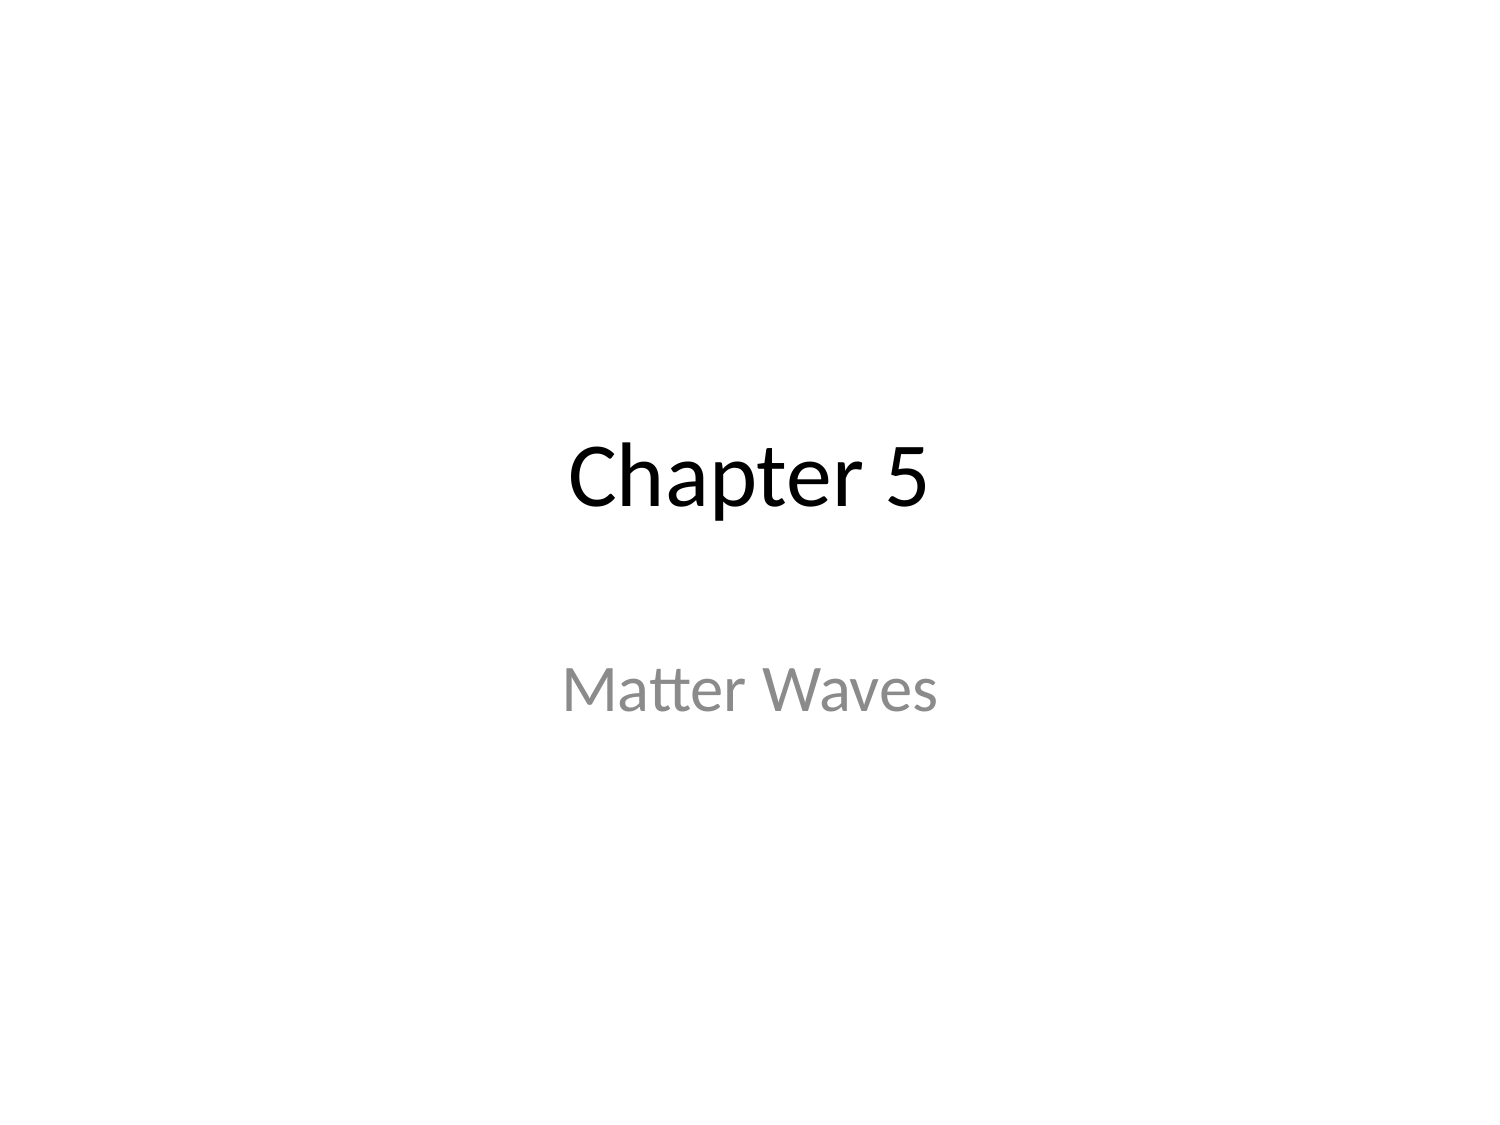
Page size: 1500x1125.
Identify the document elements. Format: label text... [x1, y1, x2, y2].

subtitle Matter Waves [225, 637, 1275, 925]
title Chapter 5 [112, 349, 1388, 591]
